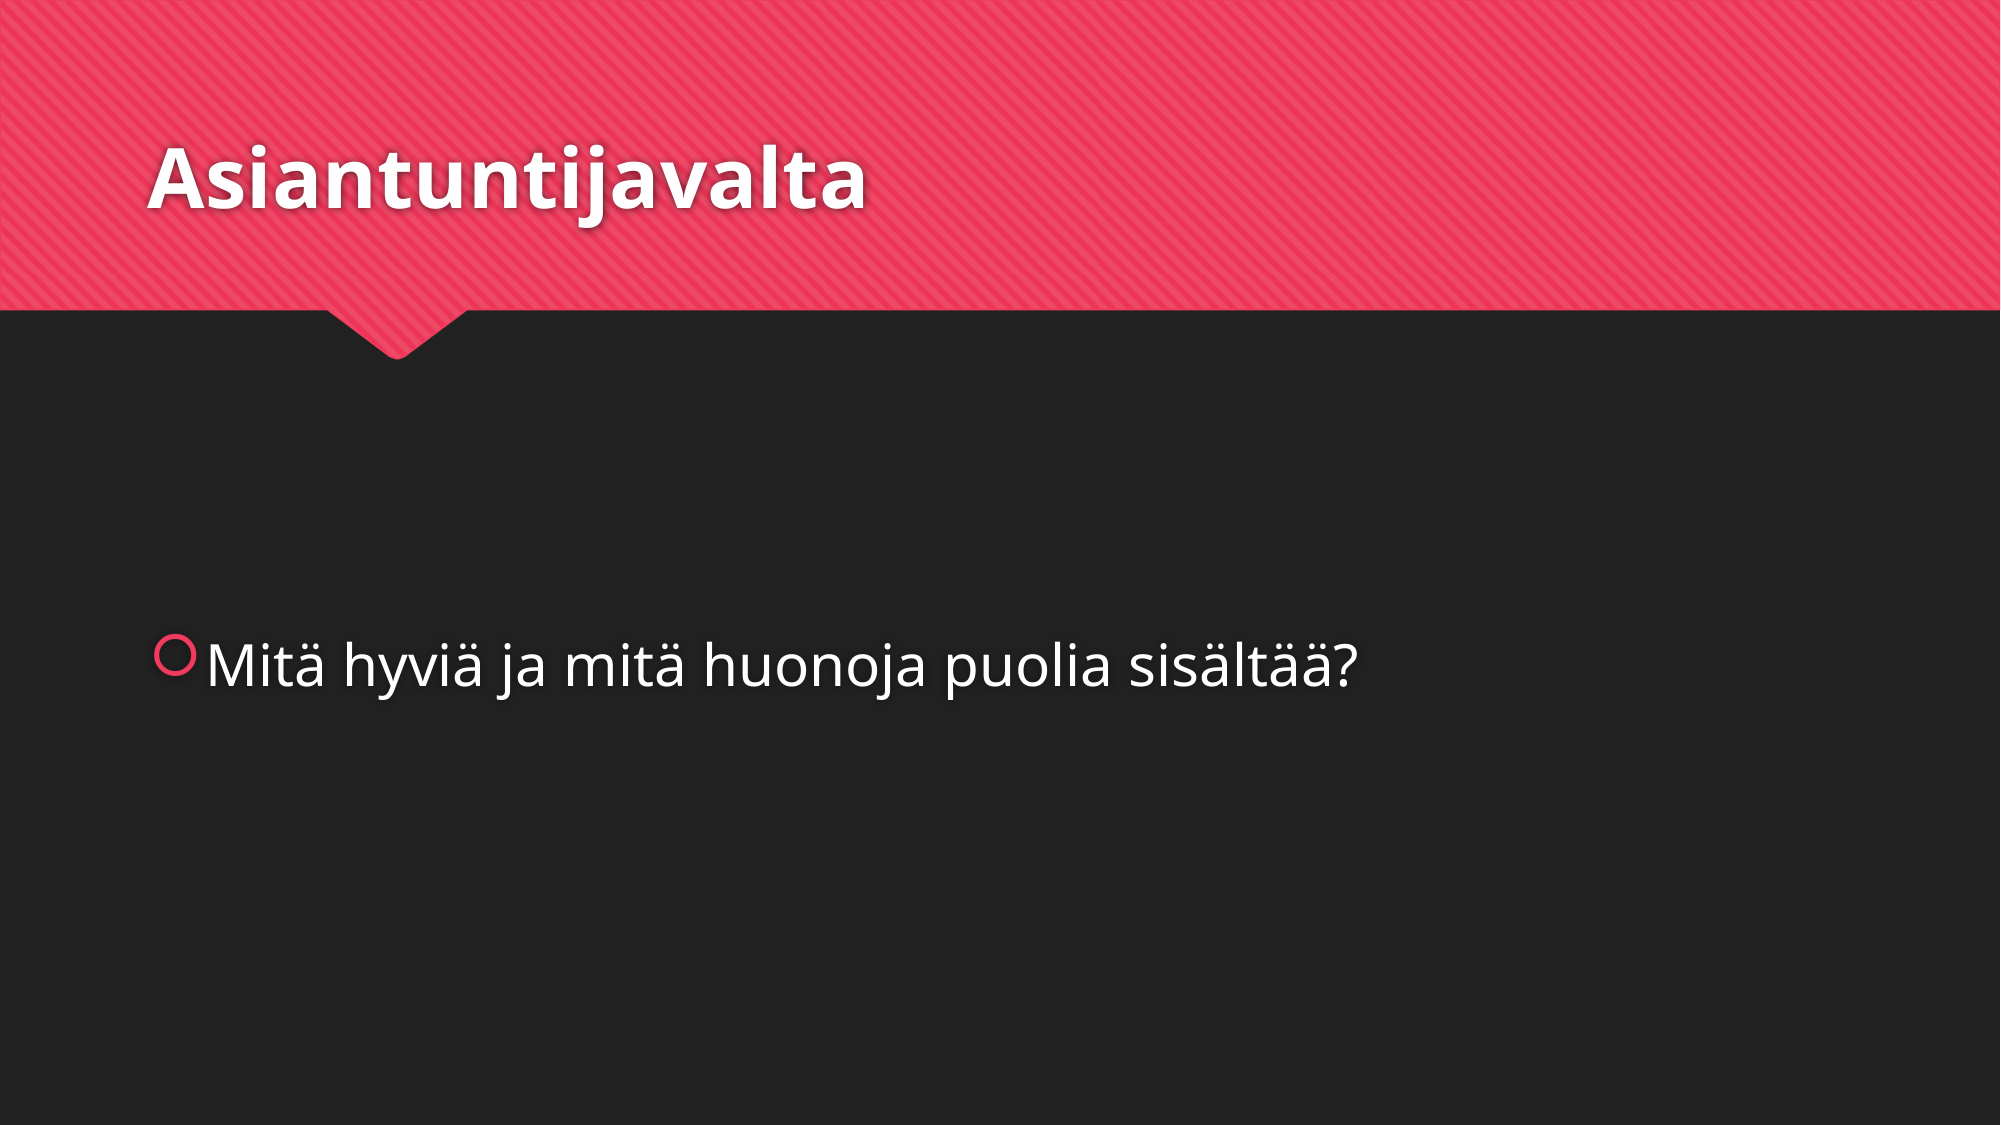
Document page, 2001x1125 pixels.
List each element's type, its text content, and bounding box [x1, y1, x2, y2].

title Asiantuntijavalta [132, 73, 1868, 233]
list Mitä hyviä ja mitä huonoja puolia sisältää? [134, 364, 1866, 962]
